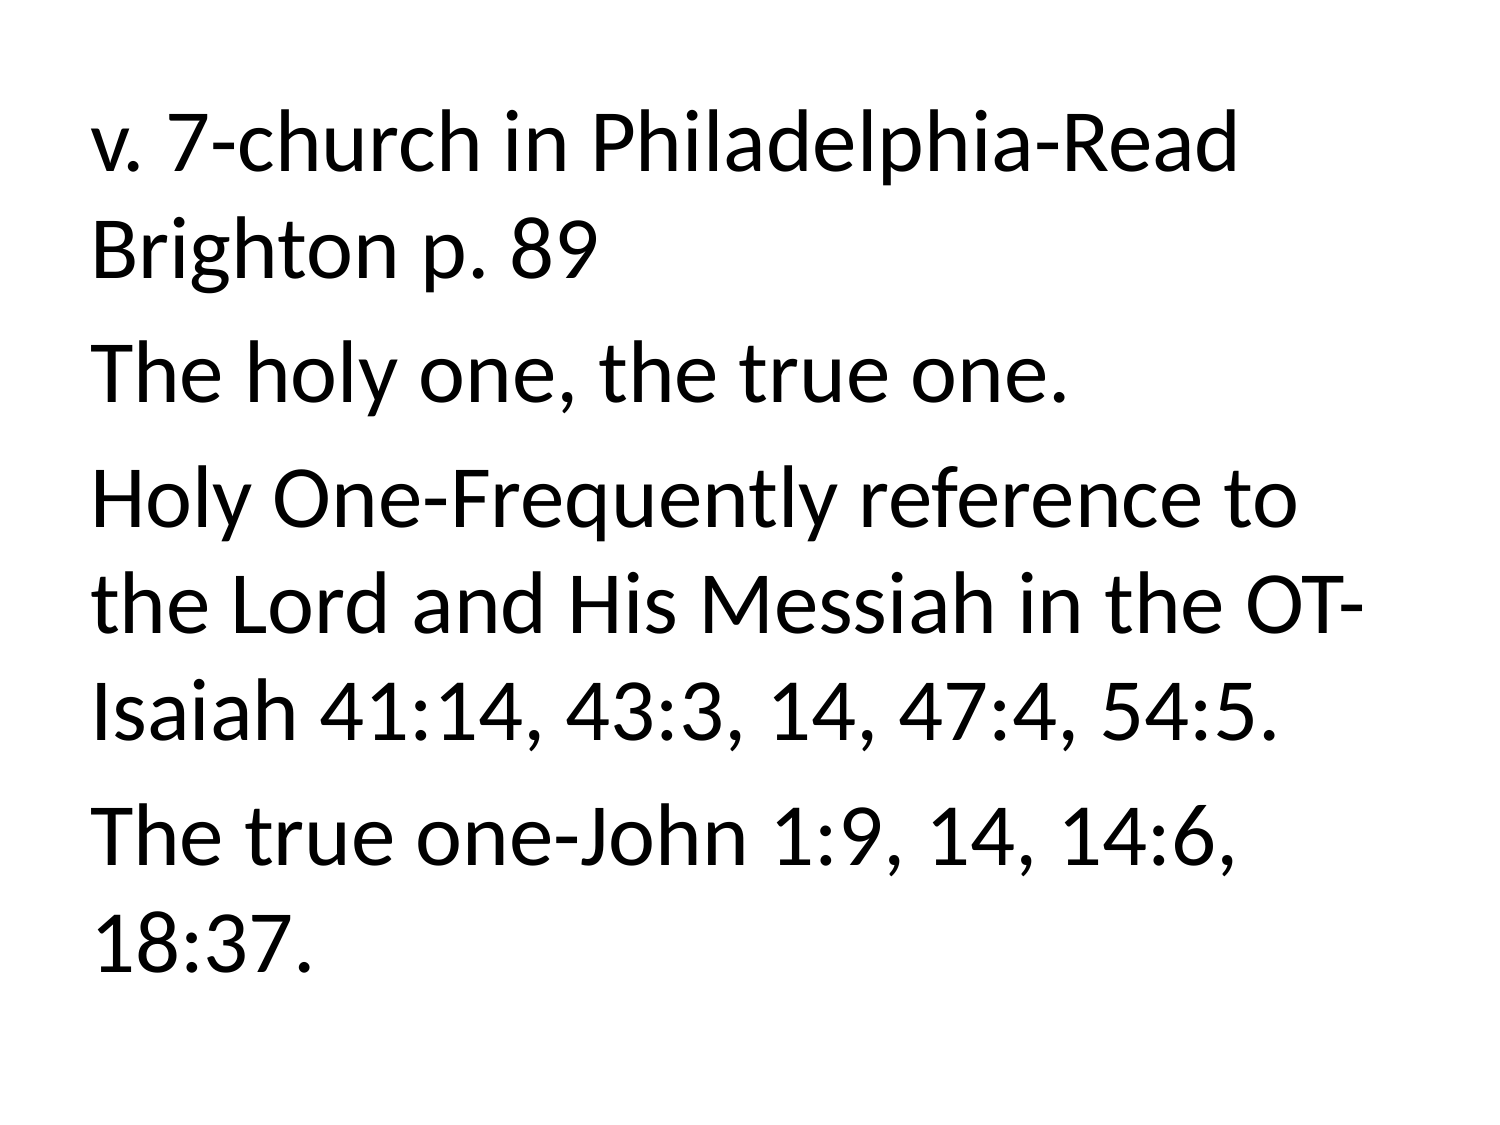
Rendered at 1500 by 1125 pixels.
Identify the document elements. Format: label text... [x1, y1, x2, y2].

list v. 7-church in Philadelphia-Read Brighton p. 89 The holy one, the true one. Holy One-Frequently reference to the Lord and His Messiah in the OT-Isaiah 41:14, 43:3, 14, 47:4, 54:5. The true one-John 1:9, 14, 14:6, 18:37. [75, 75, 1425, 1005]
